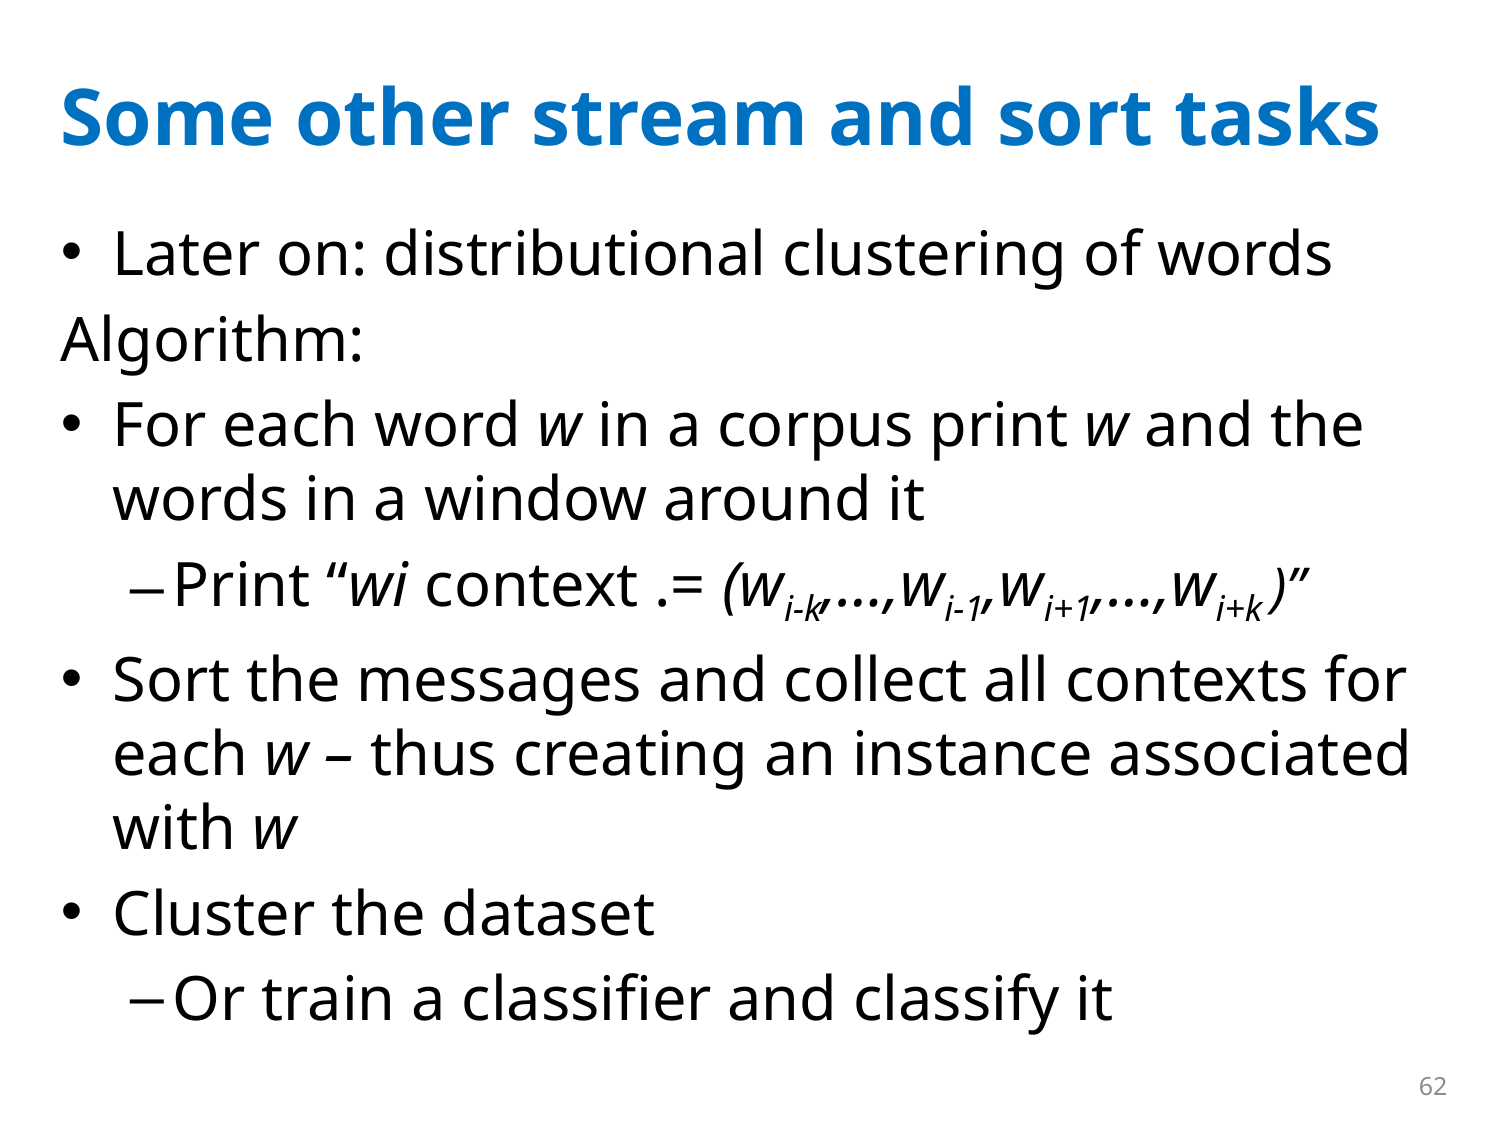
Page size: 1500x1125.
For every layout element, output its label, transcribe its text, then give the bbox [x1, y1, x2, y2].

title Some other stream and sort tasks [45, 47, 1465, 180]
list Later on: distributional clustering of words Algorithm: For each word w in a corpus print w and the words in a window around it Print “wi context .= (wi-k,…,wi-1,wi+1,…,wi+k )” Sort the messages and collect all contexts for each w – thus creating an instance associated with w Cluster the dataset Or train a classifier and classify it [45, 206, 1500, 1043]
slide_number 62 [1112, 1057, 1463, 1118]
